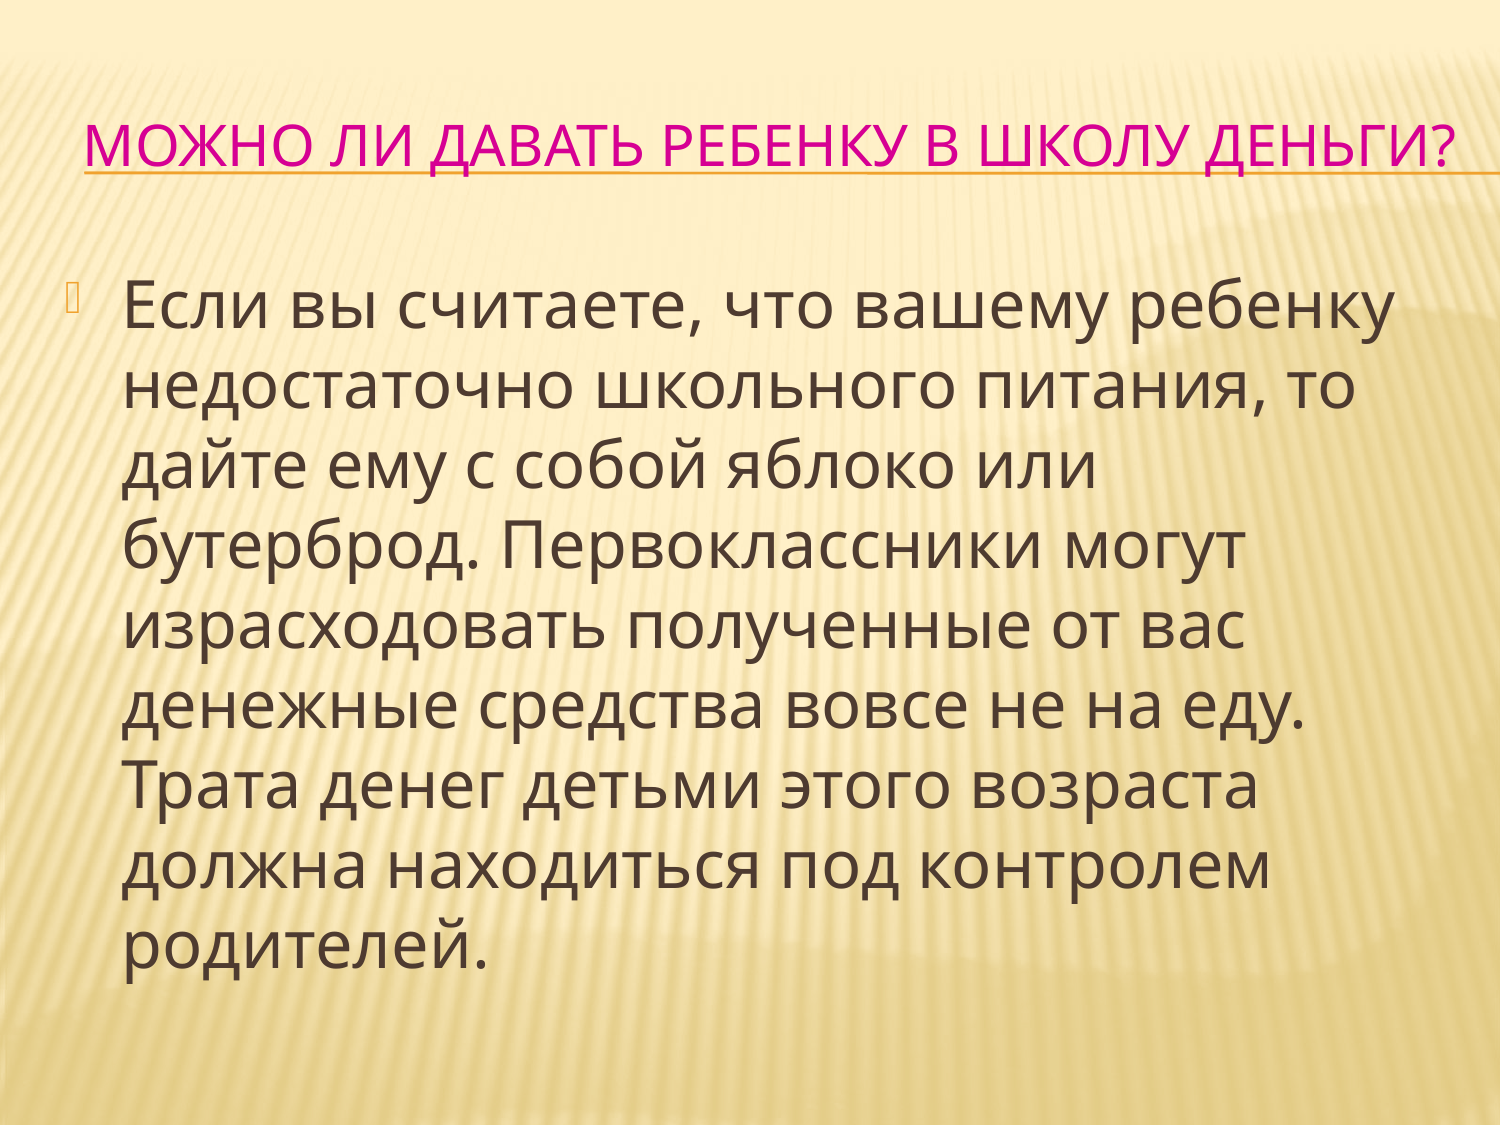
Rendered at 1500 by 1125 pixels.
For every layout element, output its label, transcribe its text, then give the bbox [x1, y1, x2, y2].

list Если вы считаете, что вашему ребенку недостаточно школьного питания, то дайте ему с собой яблоко или бутерброд. Первоклассники могут израсходовать полученные от вас денежные средства вовсе не на еду. Трата денег детьми этого возраста должна находиться под контролем родителей. [50, 254, 1475, 998]
title Можно ли давать ребенку в школу деньги? [50, 75, 1475, 213]
